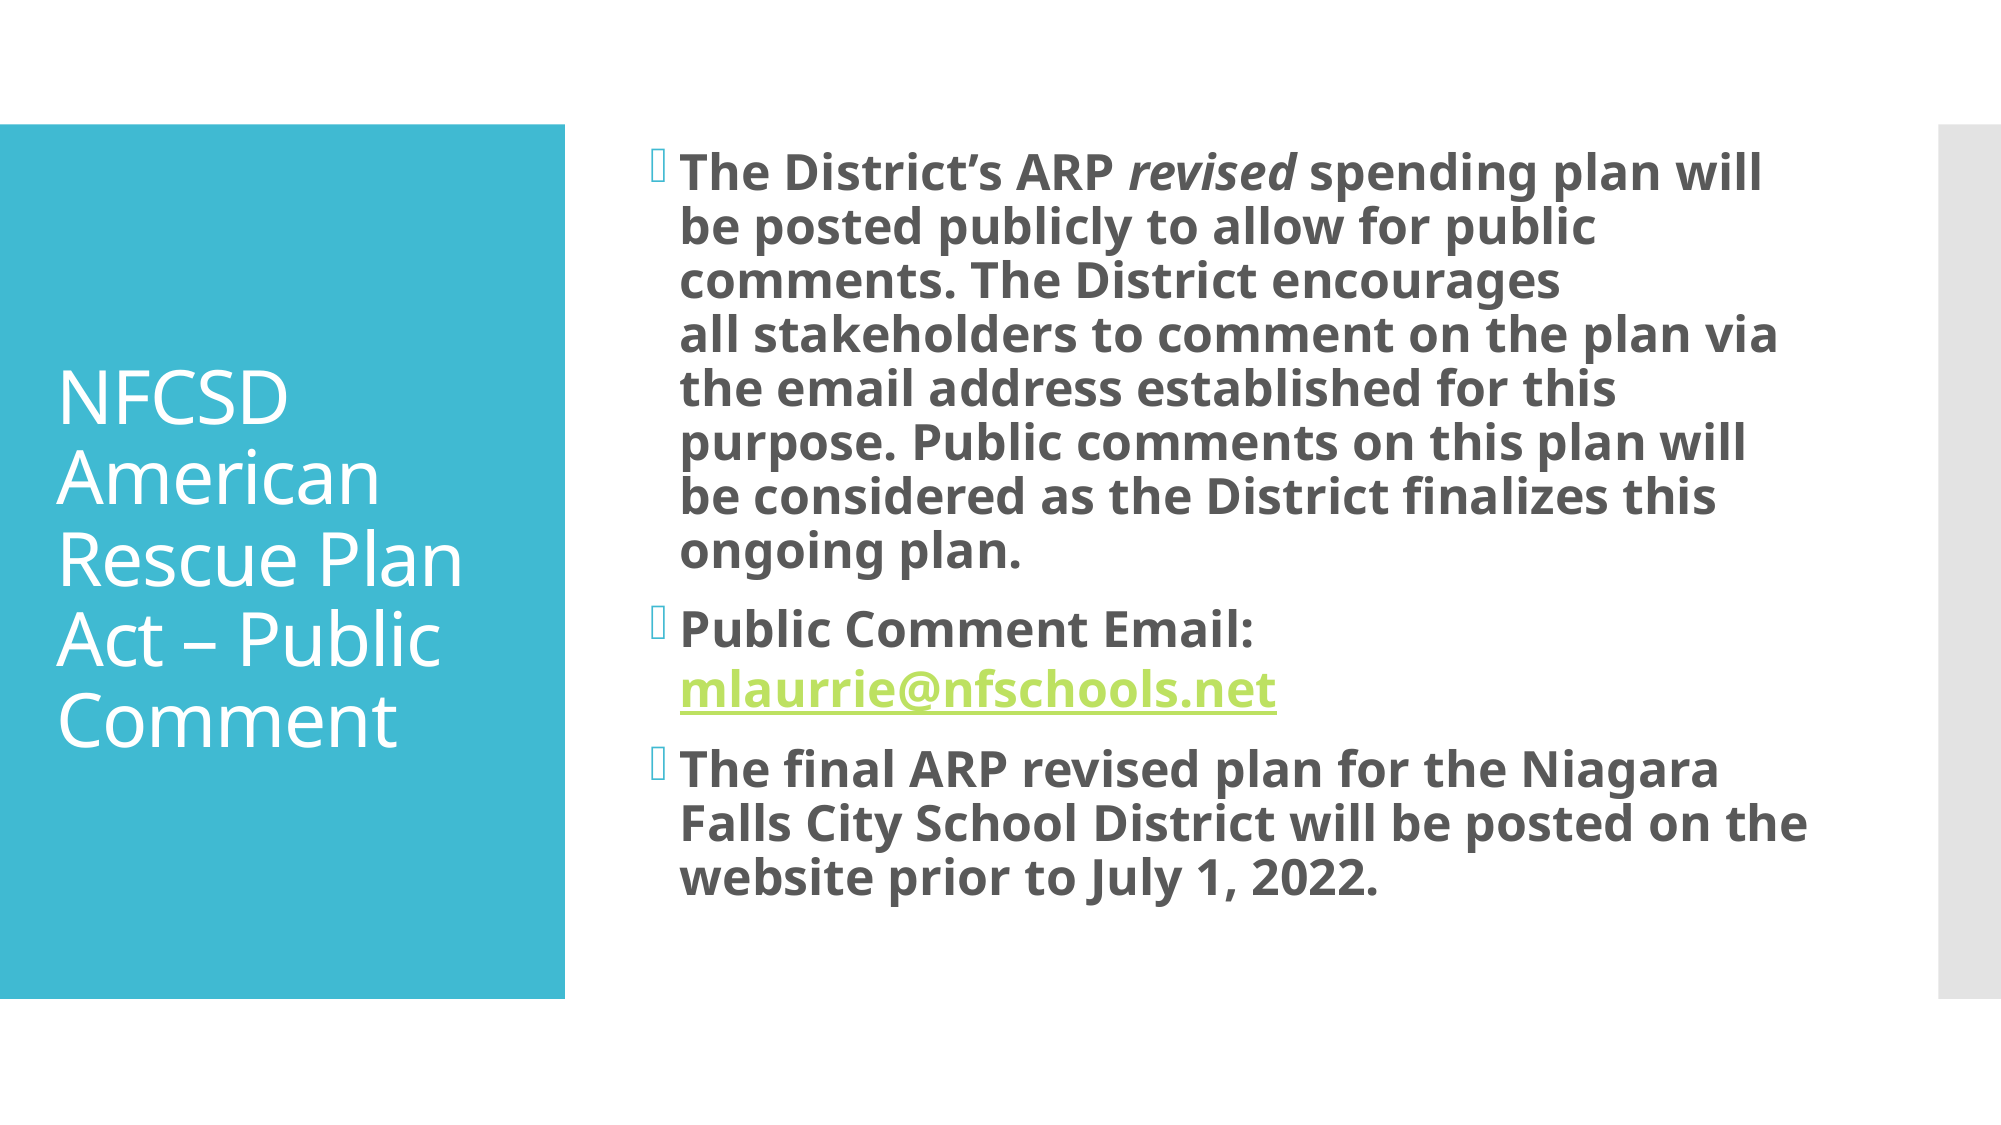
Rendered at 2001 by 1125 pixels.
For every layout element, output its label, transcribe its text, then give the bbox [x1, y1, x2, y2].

title NFCSD American Rescue Plan Act – Public Comment [41, 184, 525, 940]
list The District’s ARP revised spending plan will be posted publicly to allow for public comments. The District encourages all stakeholders to comment on the plan via the email address established for this purpose. Public comments on this plan will be considered as the District finalizes this ongoing plan. Public Comment Email: mlaurrie@nfschools.net The final ARP revised plan for the Niagara Falls City School District will be posted on the website prior to July 1, 2022. [634, 141, 1835, 982]
